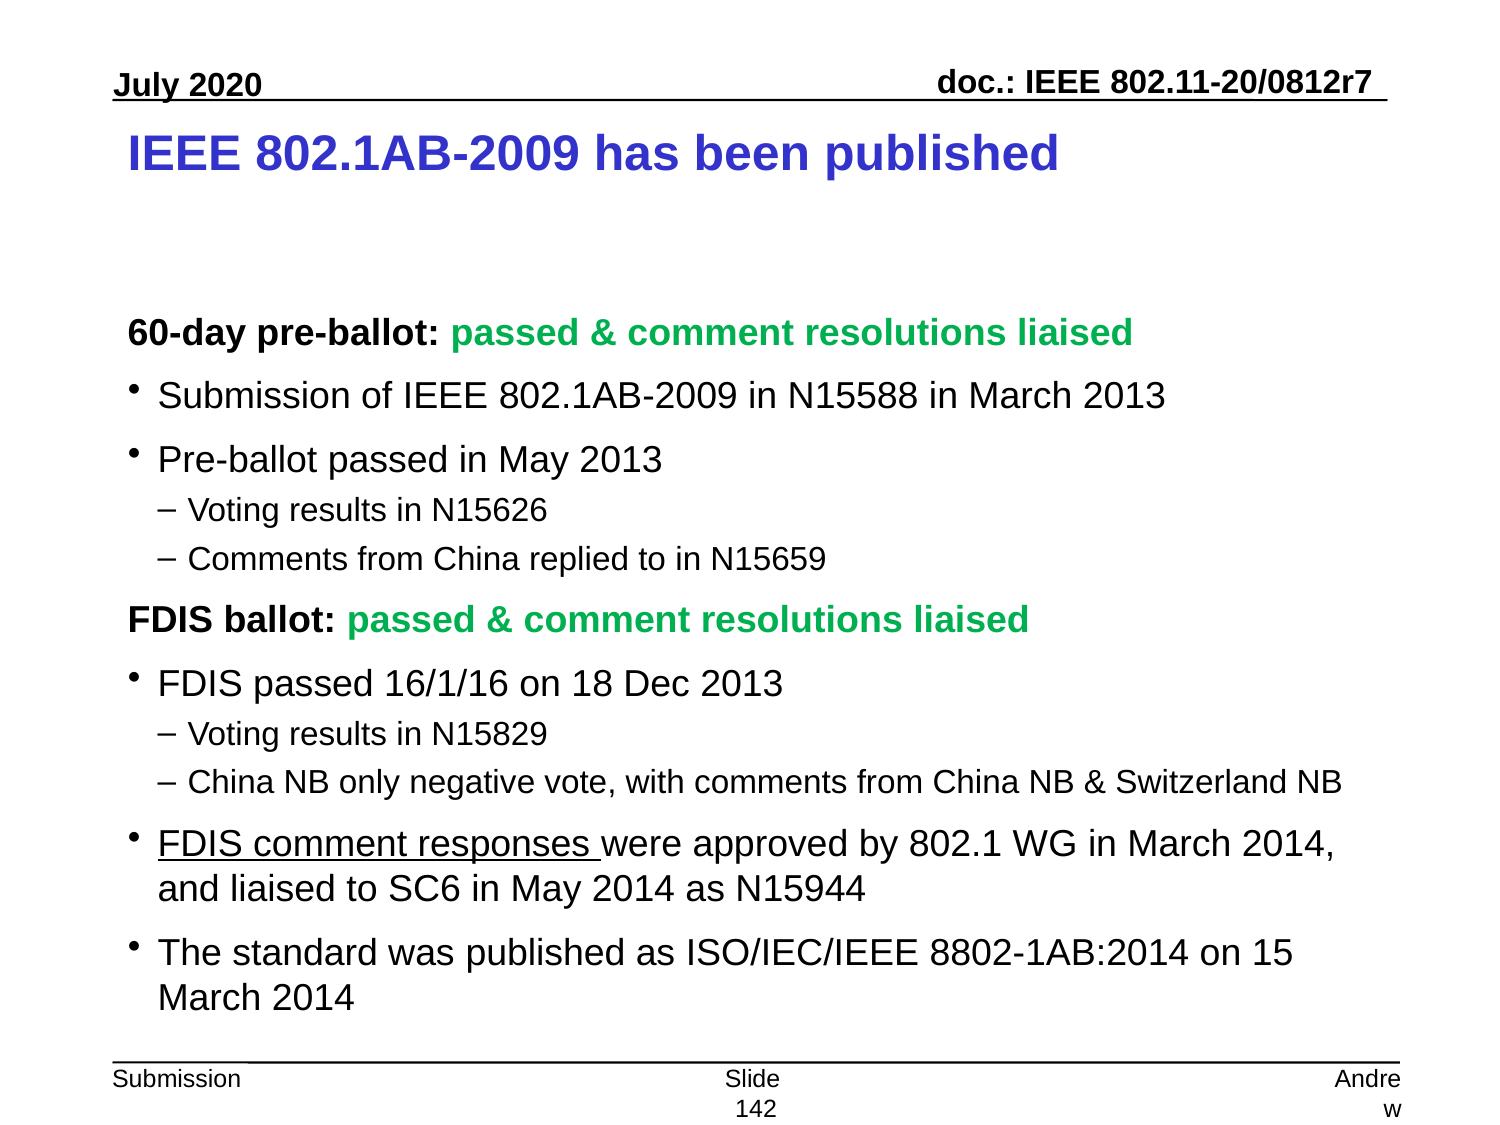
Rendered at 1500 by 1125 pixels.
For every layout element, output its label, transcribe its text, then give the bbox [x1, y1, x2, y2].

title IEEE 802.1AB-2009 has been published [112, 112, 1475, 288]
footer Andrew Myles, Cisco [1320, 1061, 1402, 1093]
slide_number Slide 142 [709, 1061, 803, 1093]
list 60-day pre-ballot: passed & comment resolutions liaised Submission of IEEE 802.1AB-2009 in N15588 in March 2013 Pre-ballot passed in May 2013 Voting results in N15626 Comments from China replied to in N15659 FDIS ballot: passed & comment resolutions liaised FDIS passed 16/1/16 on 18 Dec 2013 Voting results in N15829 China NB only negative vote, with comments from China NB & Switzerland NB FDIS comment responses were approved by 802.1 WG in March 2014, and liaised to SC6 in May 2014 as N15944 The standard was published as ISO/IEC/IEEE 8802-1AB:2014 on 15 March 2014 [112, 299, 1388, 975]
